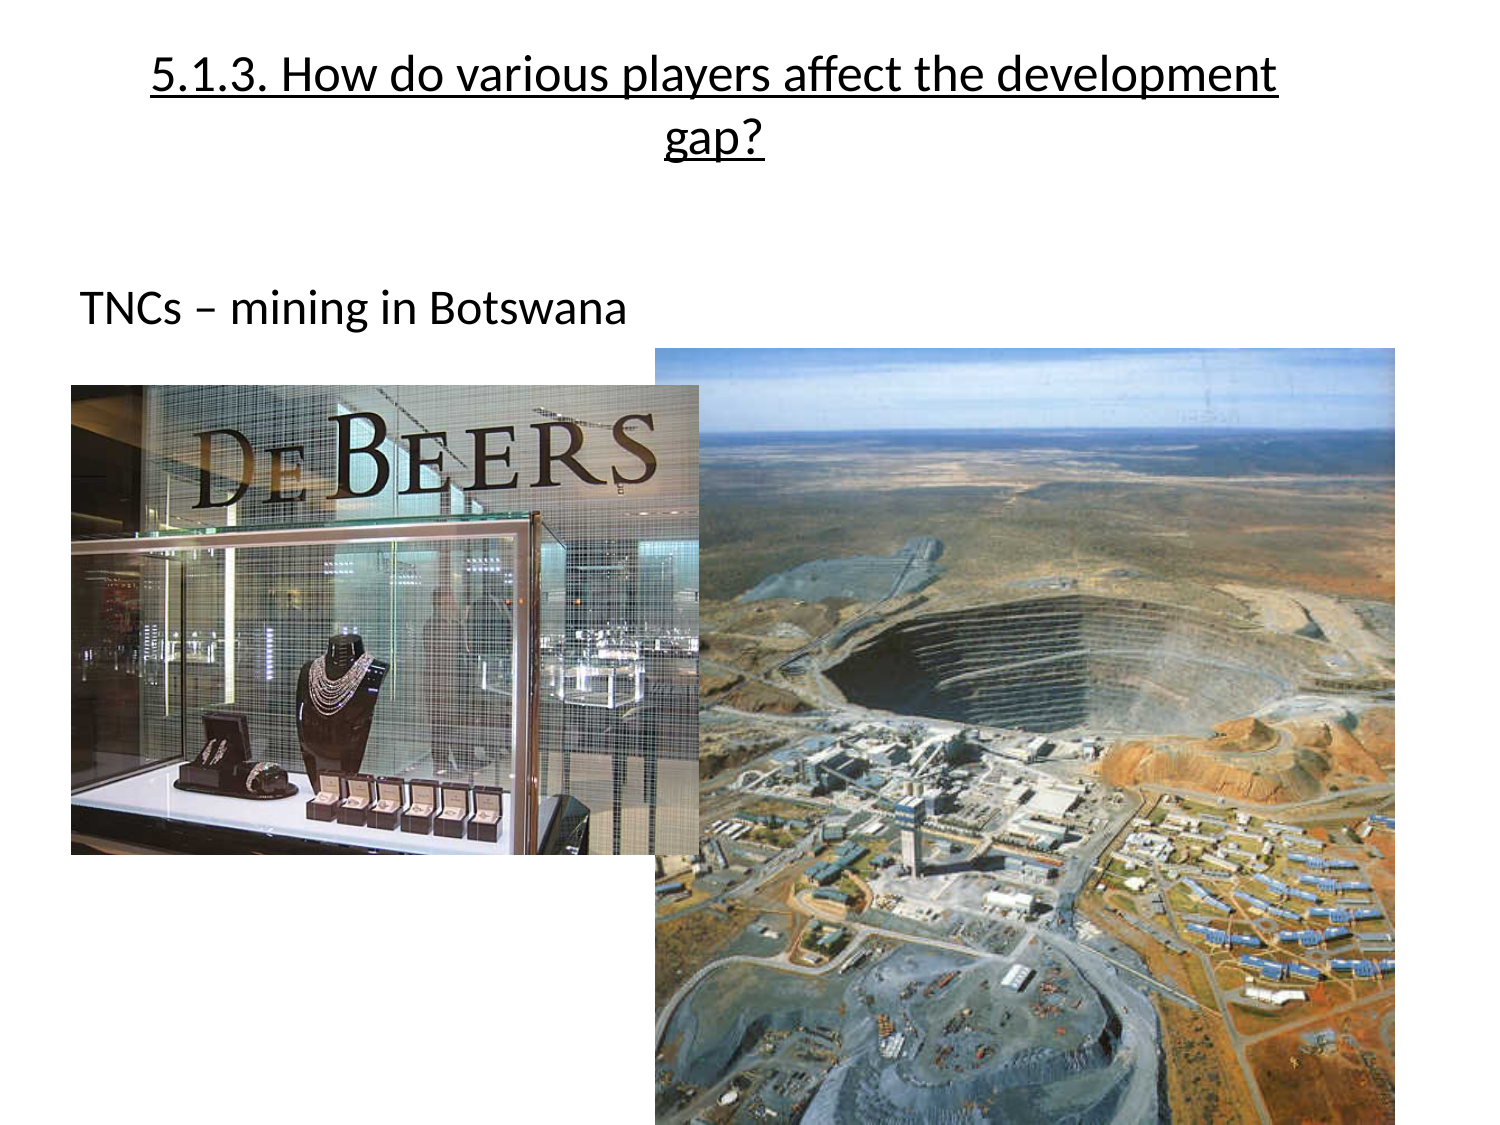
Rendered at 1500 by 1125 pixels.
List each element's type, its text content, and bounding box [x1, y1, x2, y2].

text_box TNCs – mining in Botswana [64, 267, 809, 342]
picture [71, 348, 1395, 1125]
title 5.1.3. How do various players affect the development gap? [88, 30, 1341, 173]
